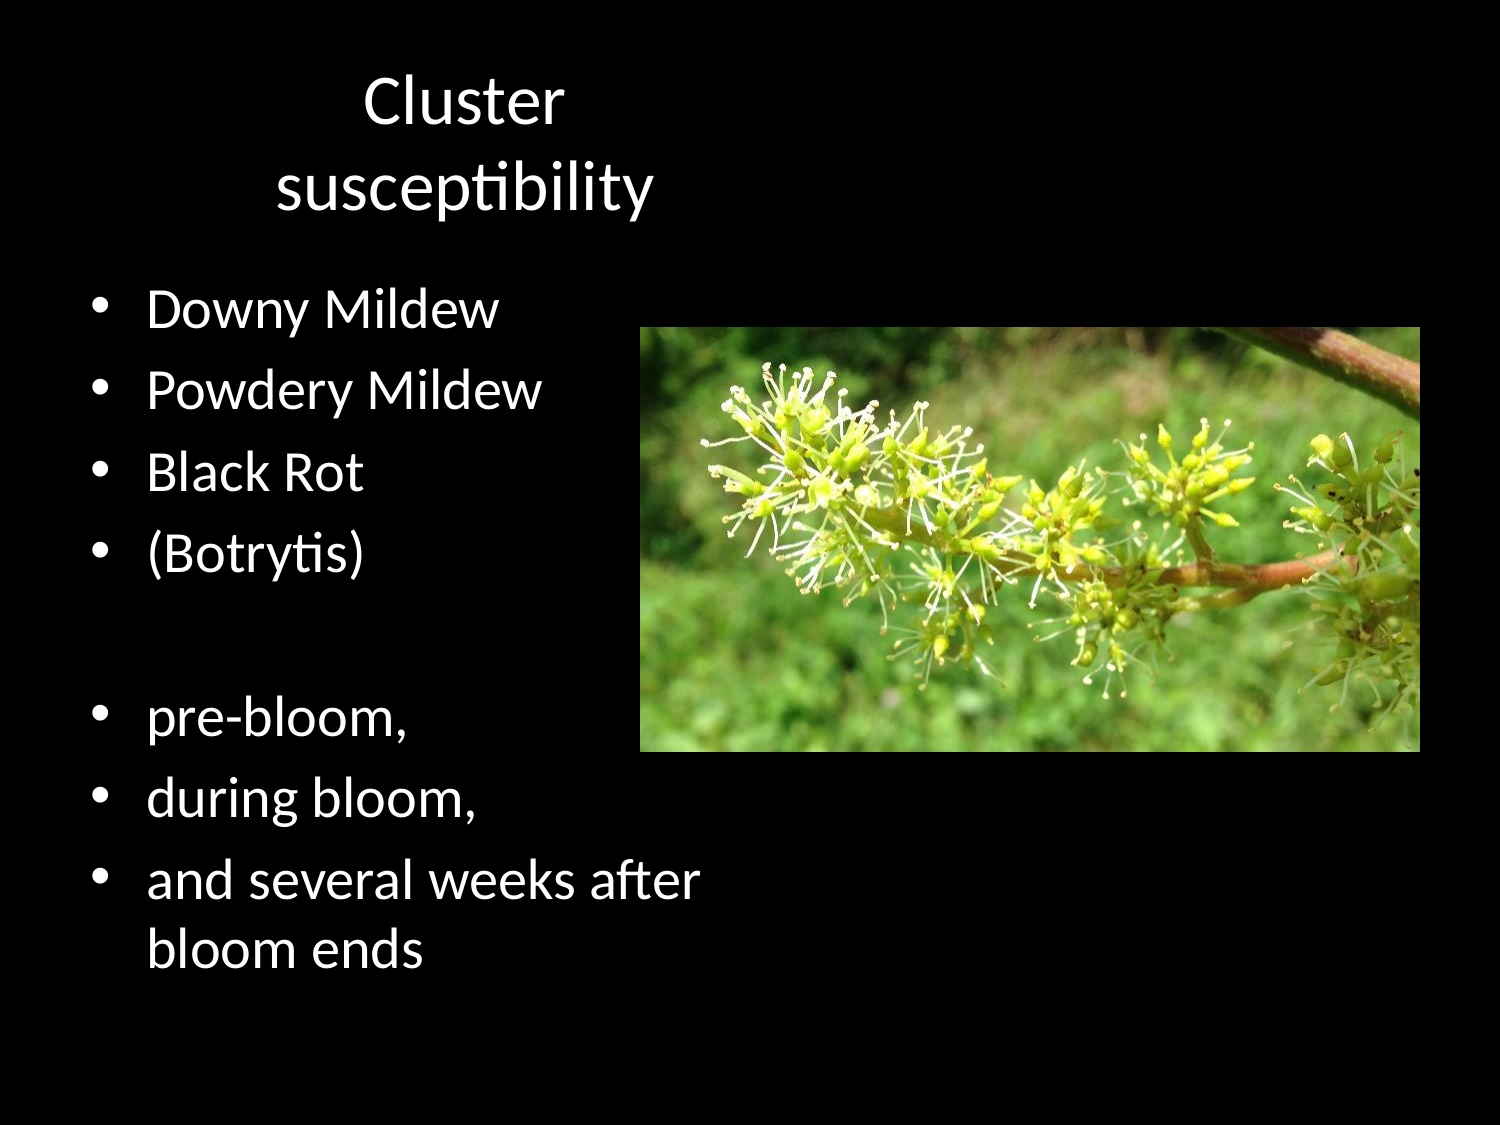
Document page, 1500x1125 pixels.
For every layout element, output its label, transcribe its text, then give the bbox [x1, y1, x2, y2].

list Downy Mildew Powdery Mildew Black Rot (Botrytis) pre-bloom, during bloom, and several weeks after bloom ends [75, 262, 798, 1005]
title Cluster susceptibility [75, 45, 856, 233]
picture [639, 326, 1421, 752]
